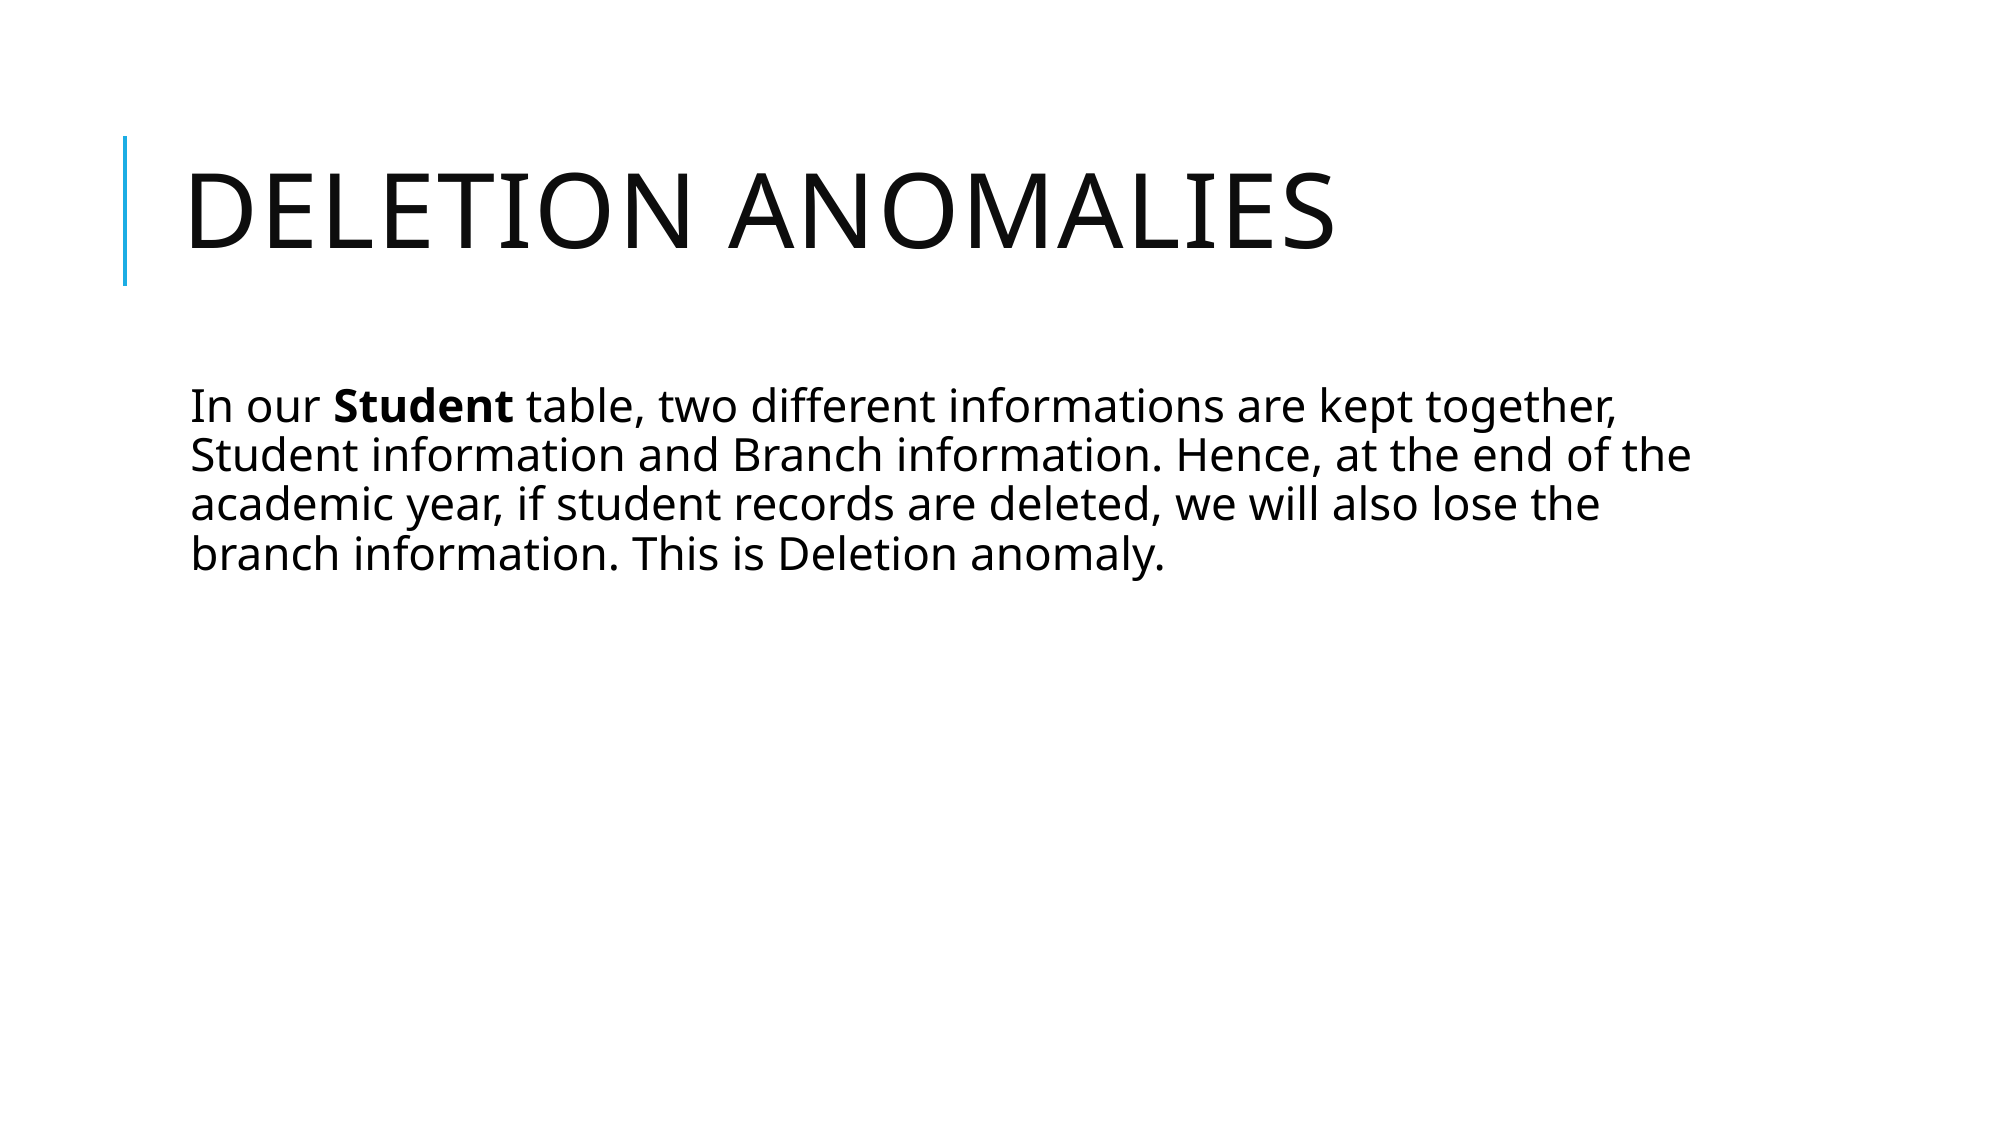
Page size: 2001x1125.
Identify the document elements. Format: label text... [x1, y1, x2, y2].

list In our Student table, two different informations are kept together, Student information and Branch information. Hence, at the end of the academic year, if student records are deleted, we will also lose the branch information. This is Deletion anomaly. [168, 375, 1763, 1035]
title DELETION ANOMALIES [168, 96, 1763, 342]
